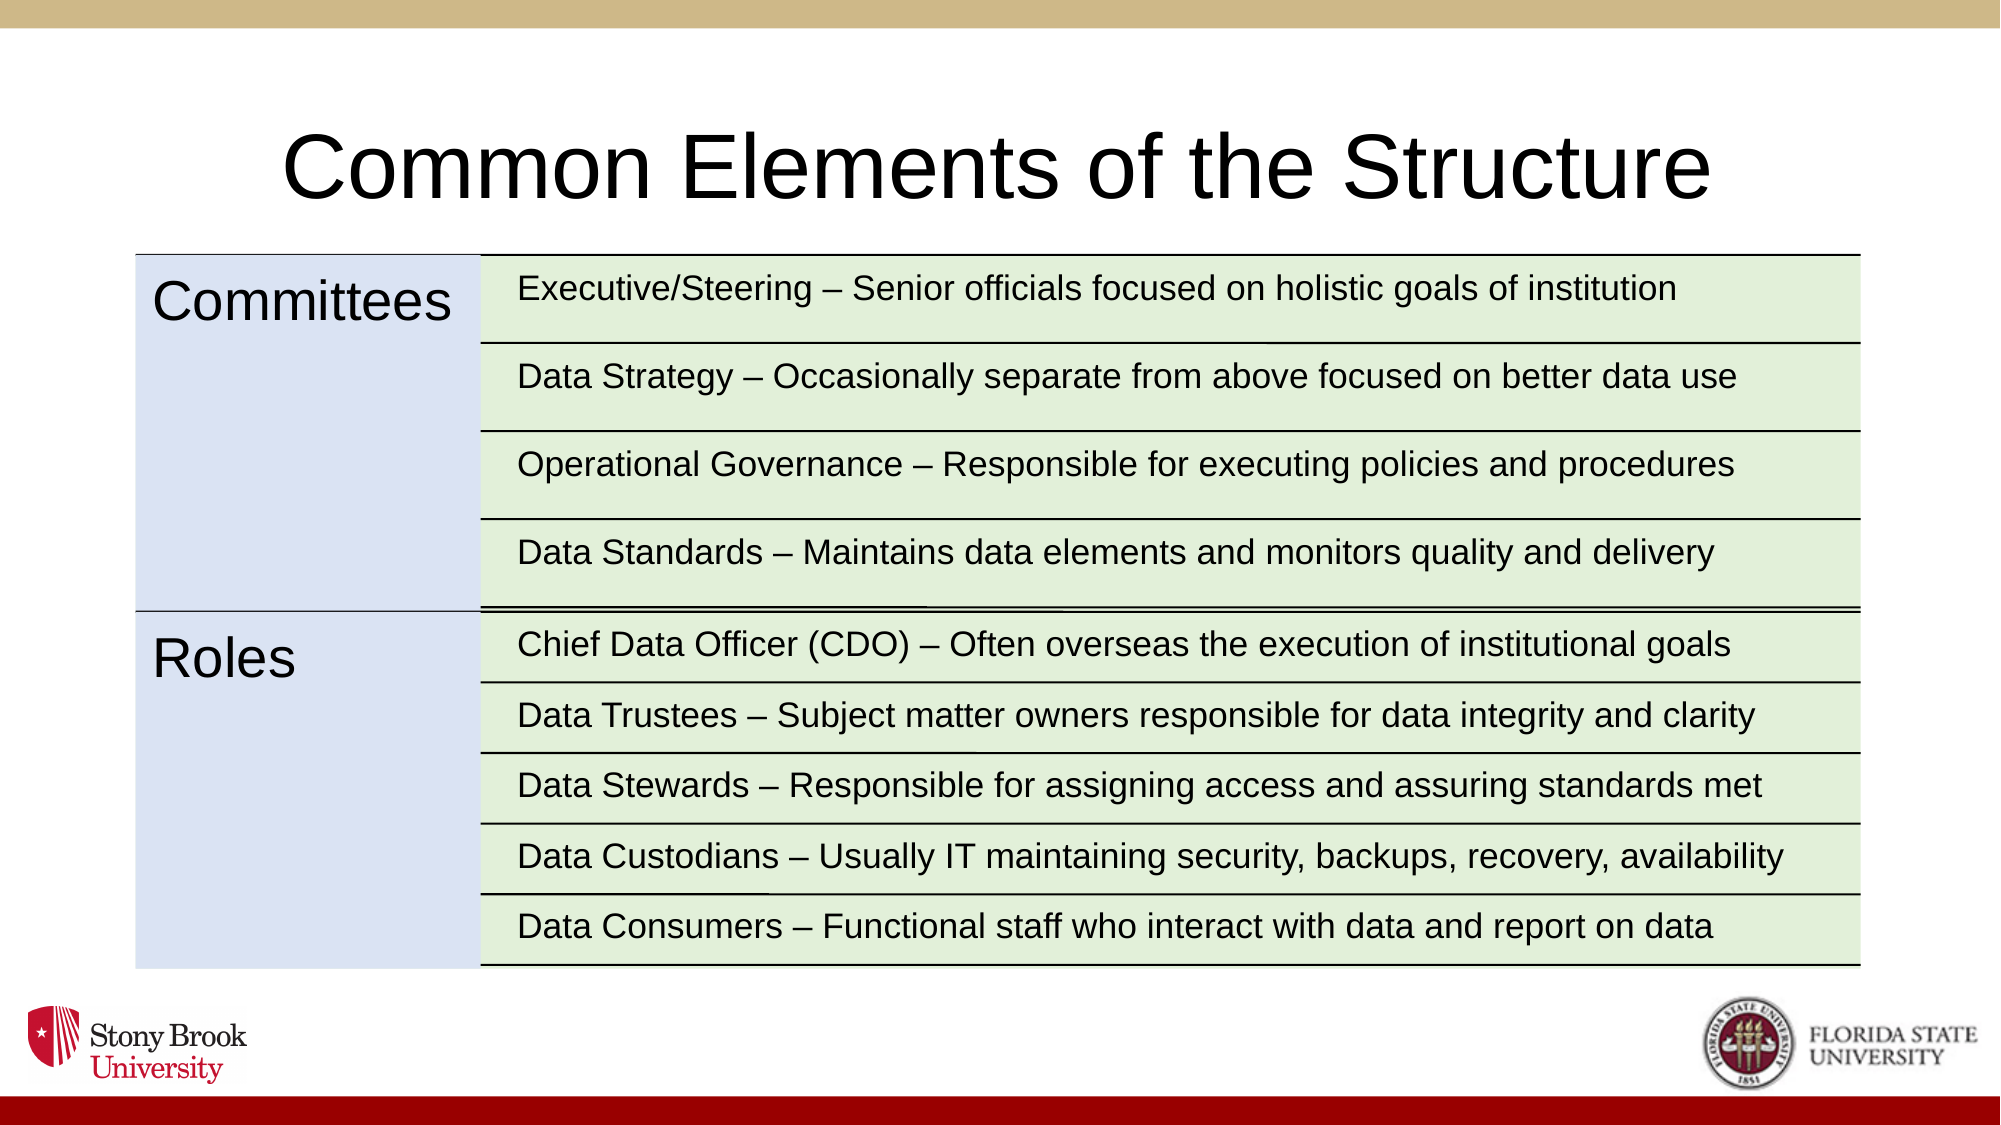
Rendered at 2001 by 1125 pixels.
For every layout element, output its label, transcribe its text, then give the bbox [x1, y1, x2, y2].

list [135, 254, 1861, 969]
picture [1692, 991, 2000, 1096]
title Common Elements of the Structure [57, 59, 1940, 278]
picture [28, 1006, 247, 1084]
